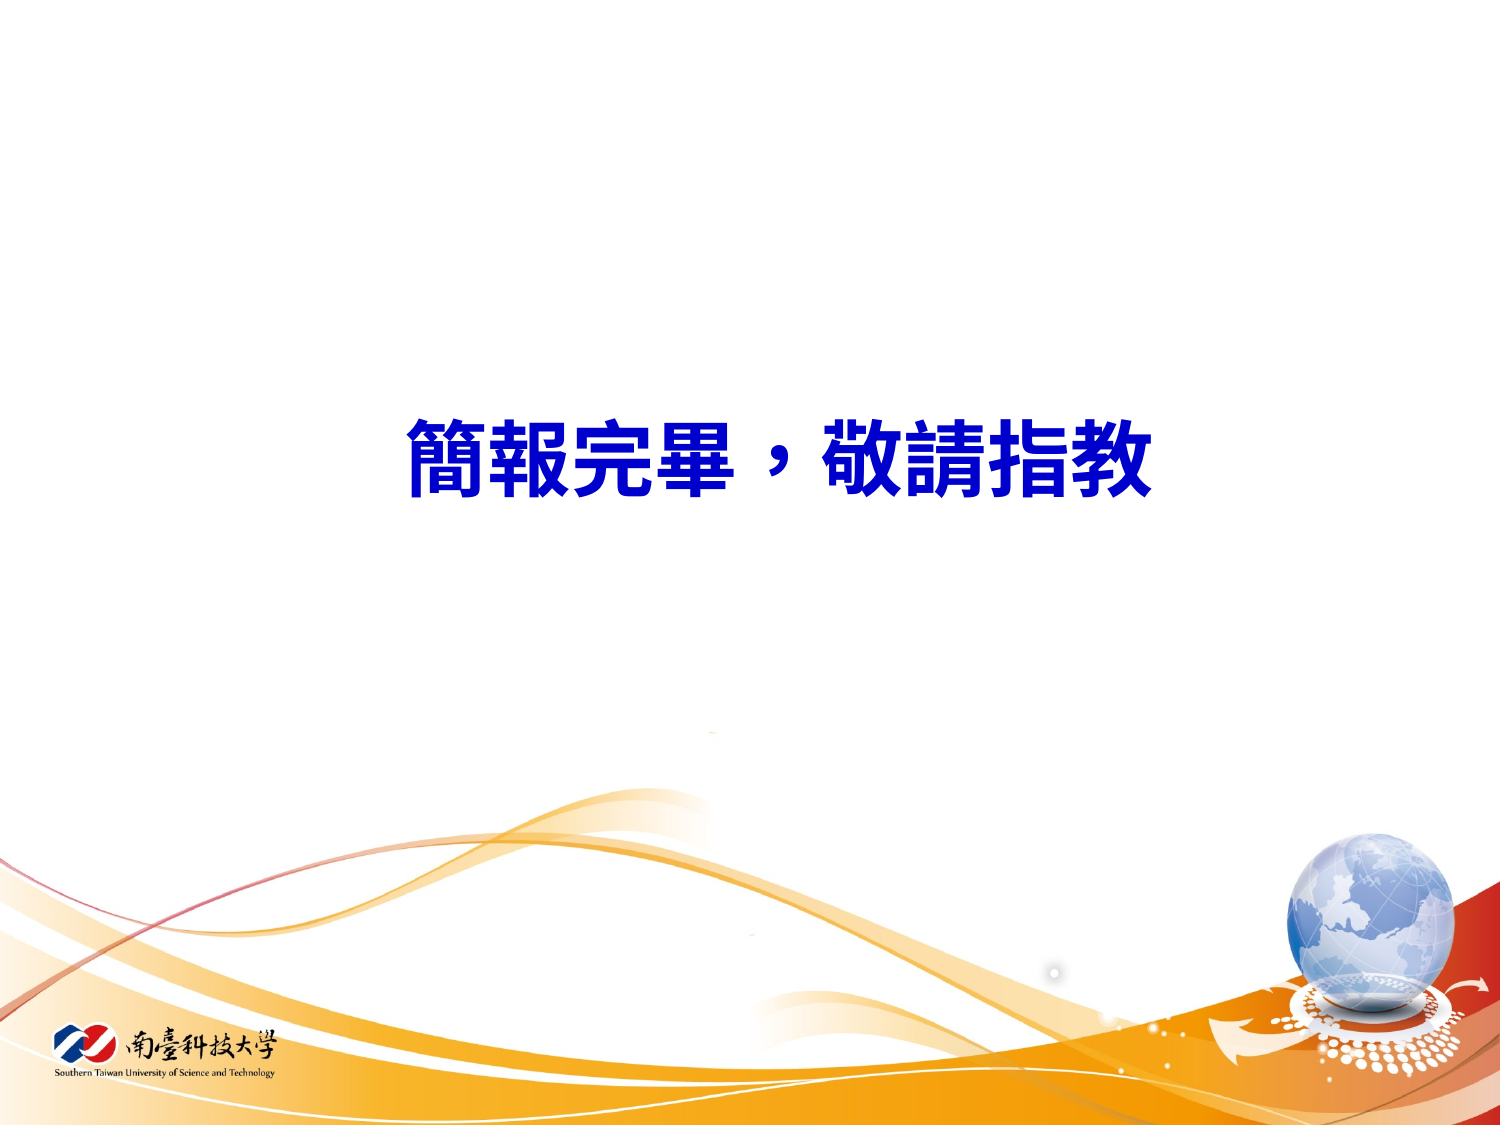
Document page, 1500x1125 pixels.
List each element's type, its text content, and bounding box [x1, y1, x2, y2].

text_box 簡報完畢，敬請指教 [265, 349, 1294, 515]
picture [0, 0, 1500, 1125]
